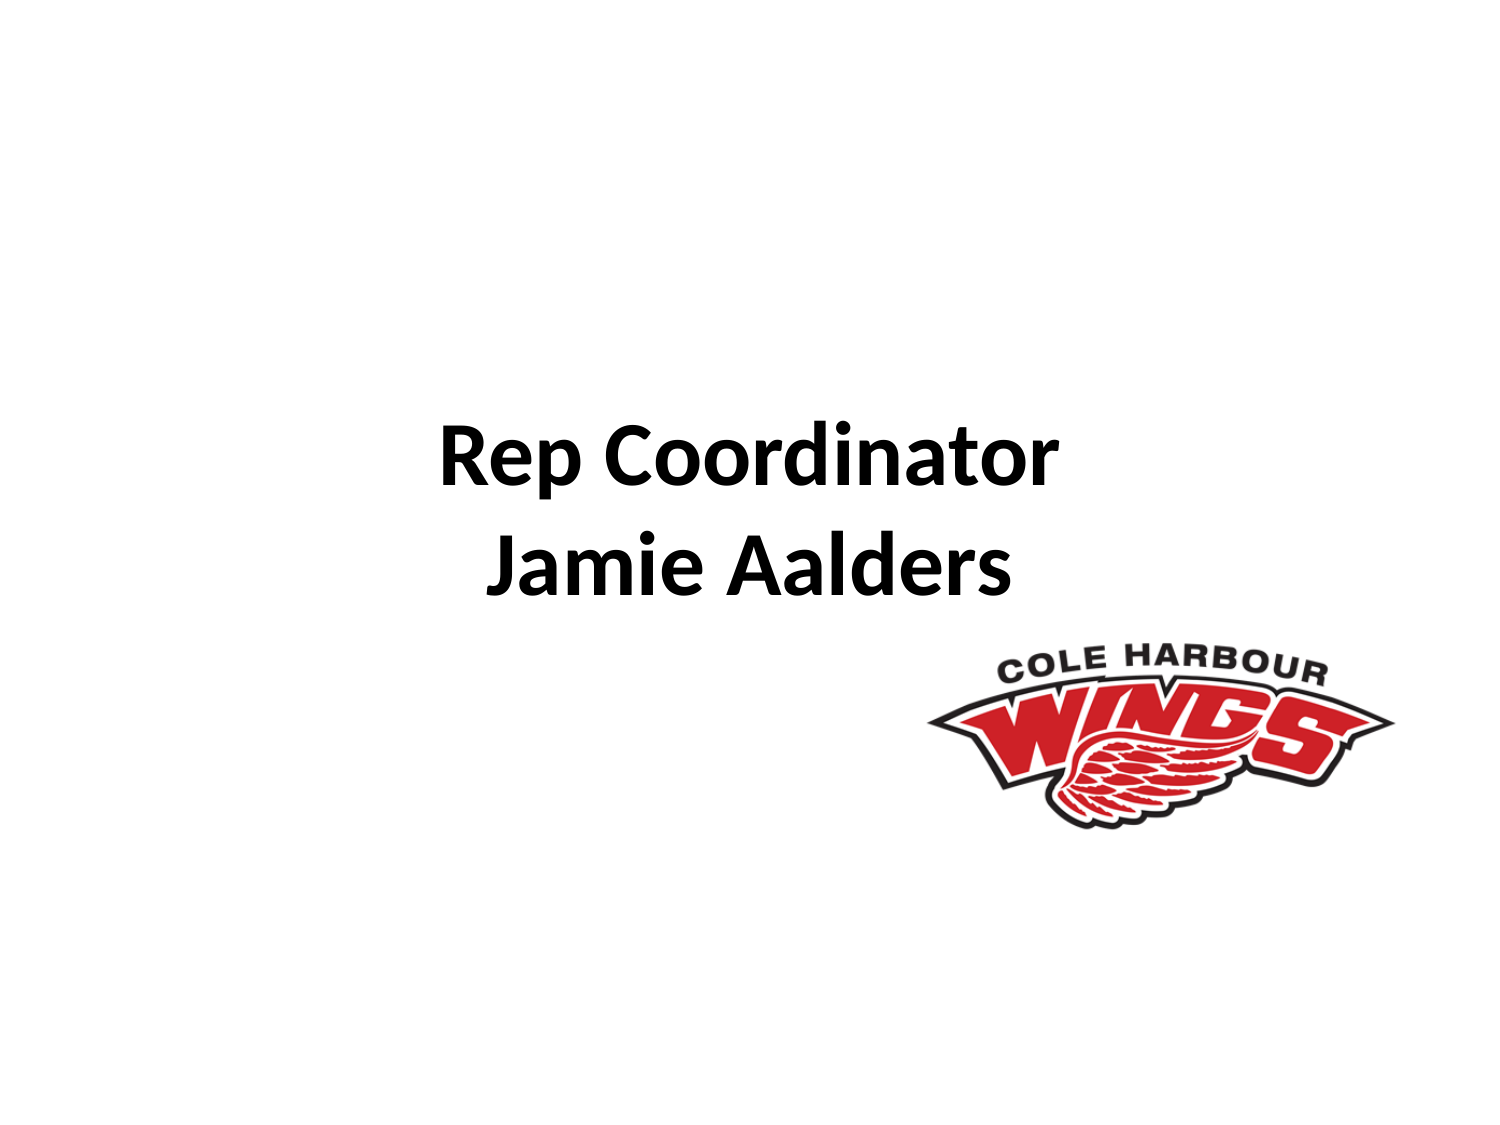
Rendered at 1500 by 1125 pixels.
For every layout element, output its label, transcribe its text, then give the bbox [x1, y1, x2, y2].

title Rep Coordinator Jamie Aalders [75, 278, 1425, 619]
picture [921, 640, 1403, 838]
